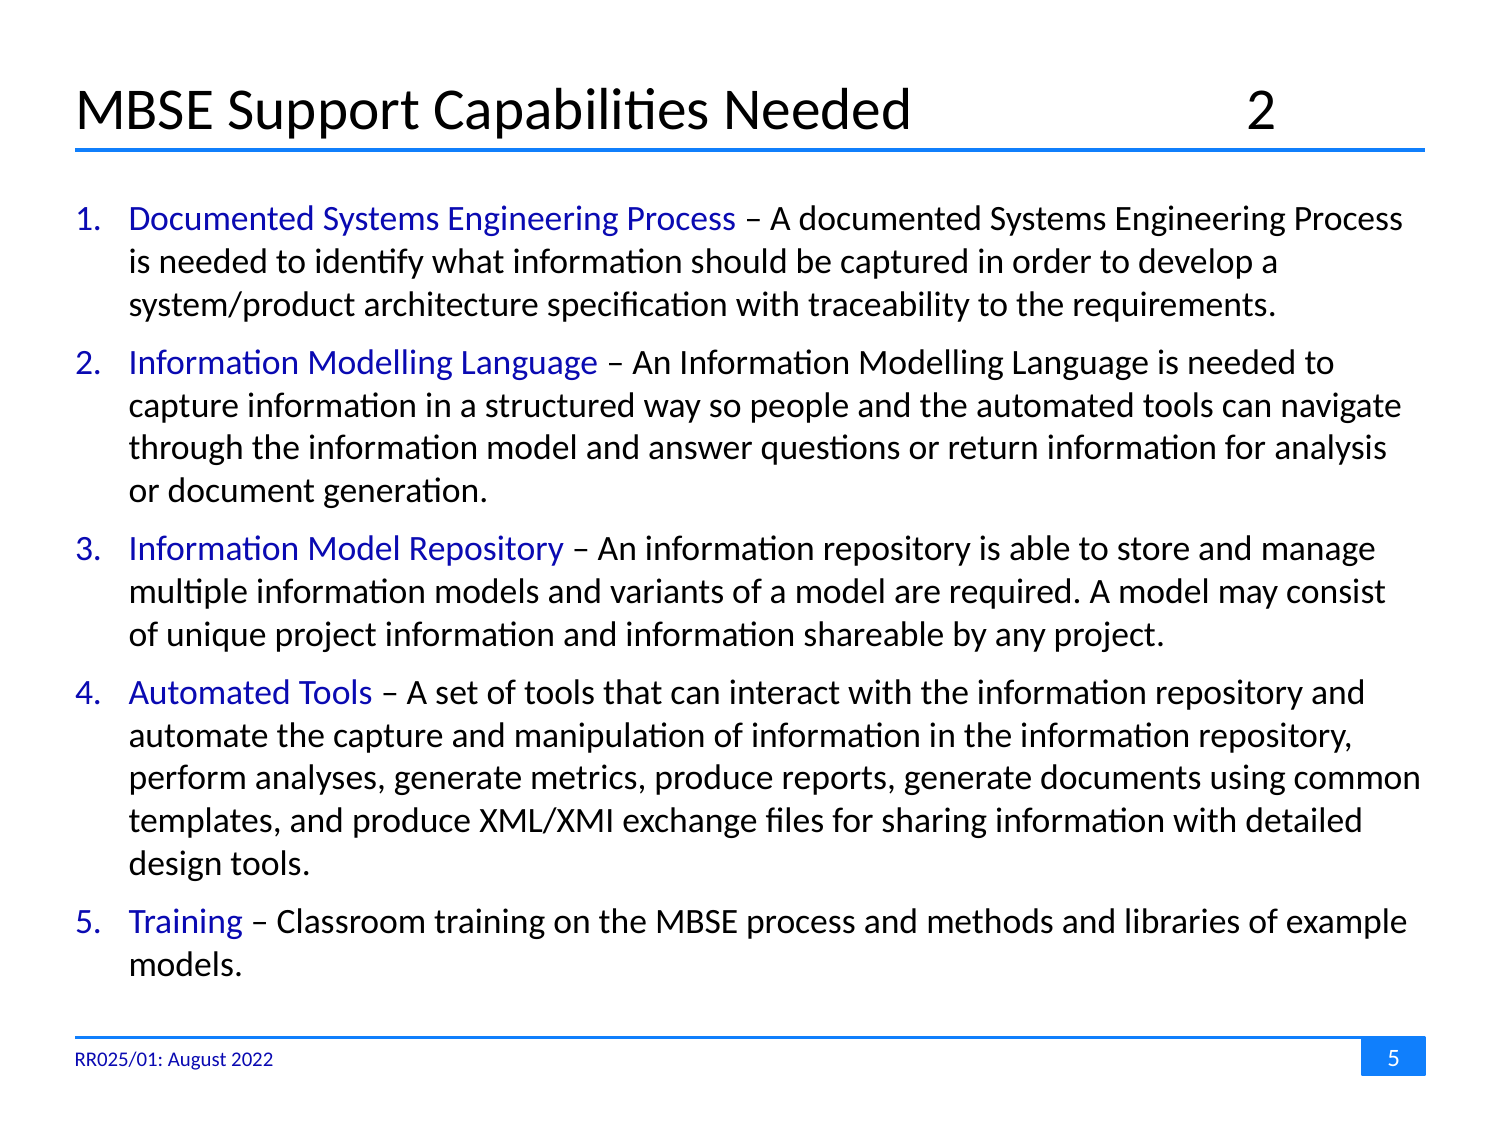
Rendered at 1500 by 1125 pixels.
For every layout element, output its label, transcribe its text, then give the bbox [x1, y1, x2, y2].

title MBSE Support Capabilities Needed 2 [75, 62, 1425, 150]
list Documented Systems Engineering Process – A documented Systems Engineering Process is needed to identify what information should be captured in order to develop a system/product architecture specification with traceability to the requirements. Information Modelling Language – An Information Modelling Language is needed to capture information in a structured way so people and the automated tools can navigate through the information model and answer questions or return information for analysis or document generation. Information Model Repository – An information repository is able to store and manage multiple information models and variants of a model are required. A model may consist of unique project information and information shareable by any project. Automated Tools – A set of tools that can interact with the information repository and automate the capture and manipulation of information in the information repository, perform analyses, generate metrics, produce reports, generate documents using common templates, and produce XML/XMI exchange files for sharing information with detailed design tools. Training – Classroom training on the MBSE process and methods and libraries of example models. [75, 187, 1425, 1005]
